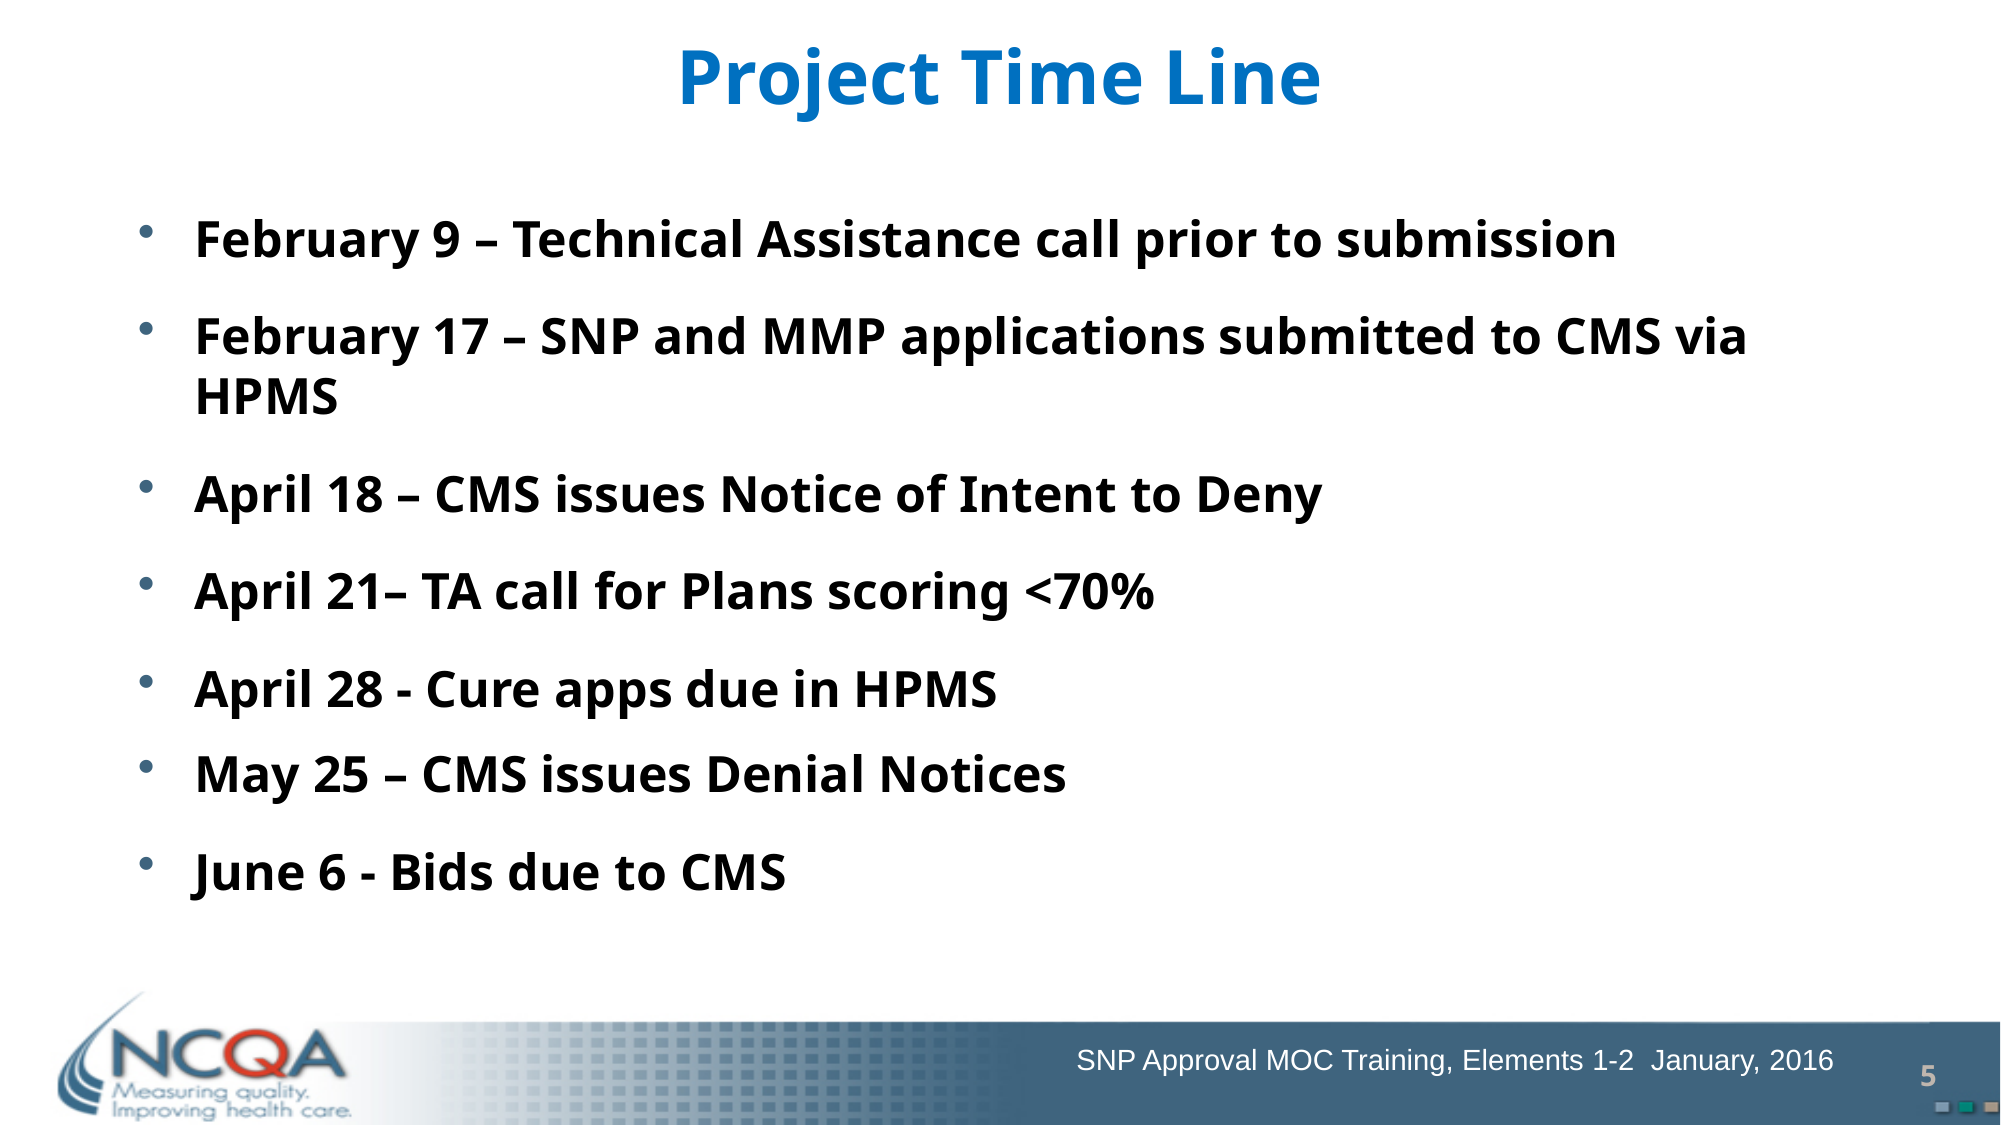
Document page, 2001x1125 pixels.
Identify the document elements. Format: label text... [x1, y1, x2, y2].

list February 9 – Technical Assistance call prior to submission February 17 – SNP and MMP applications submitted to CMS via HPMS April 18 – CMS issues Notice of Intent to Deny April 21– TA call for Plans scoring <70% April 28 - Cure apps due in HPMS May 25 – CMS issues Denial Notices June 6 - Bids due to CMS [122, 199, 1805, 1101]
picture [50, 0, 2001, 1125]
title Project Time Line [0, 0, 2000, 151]
